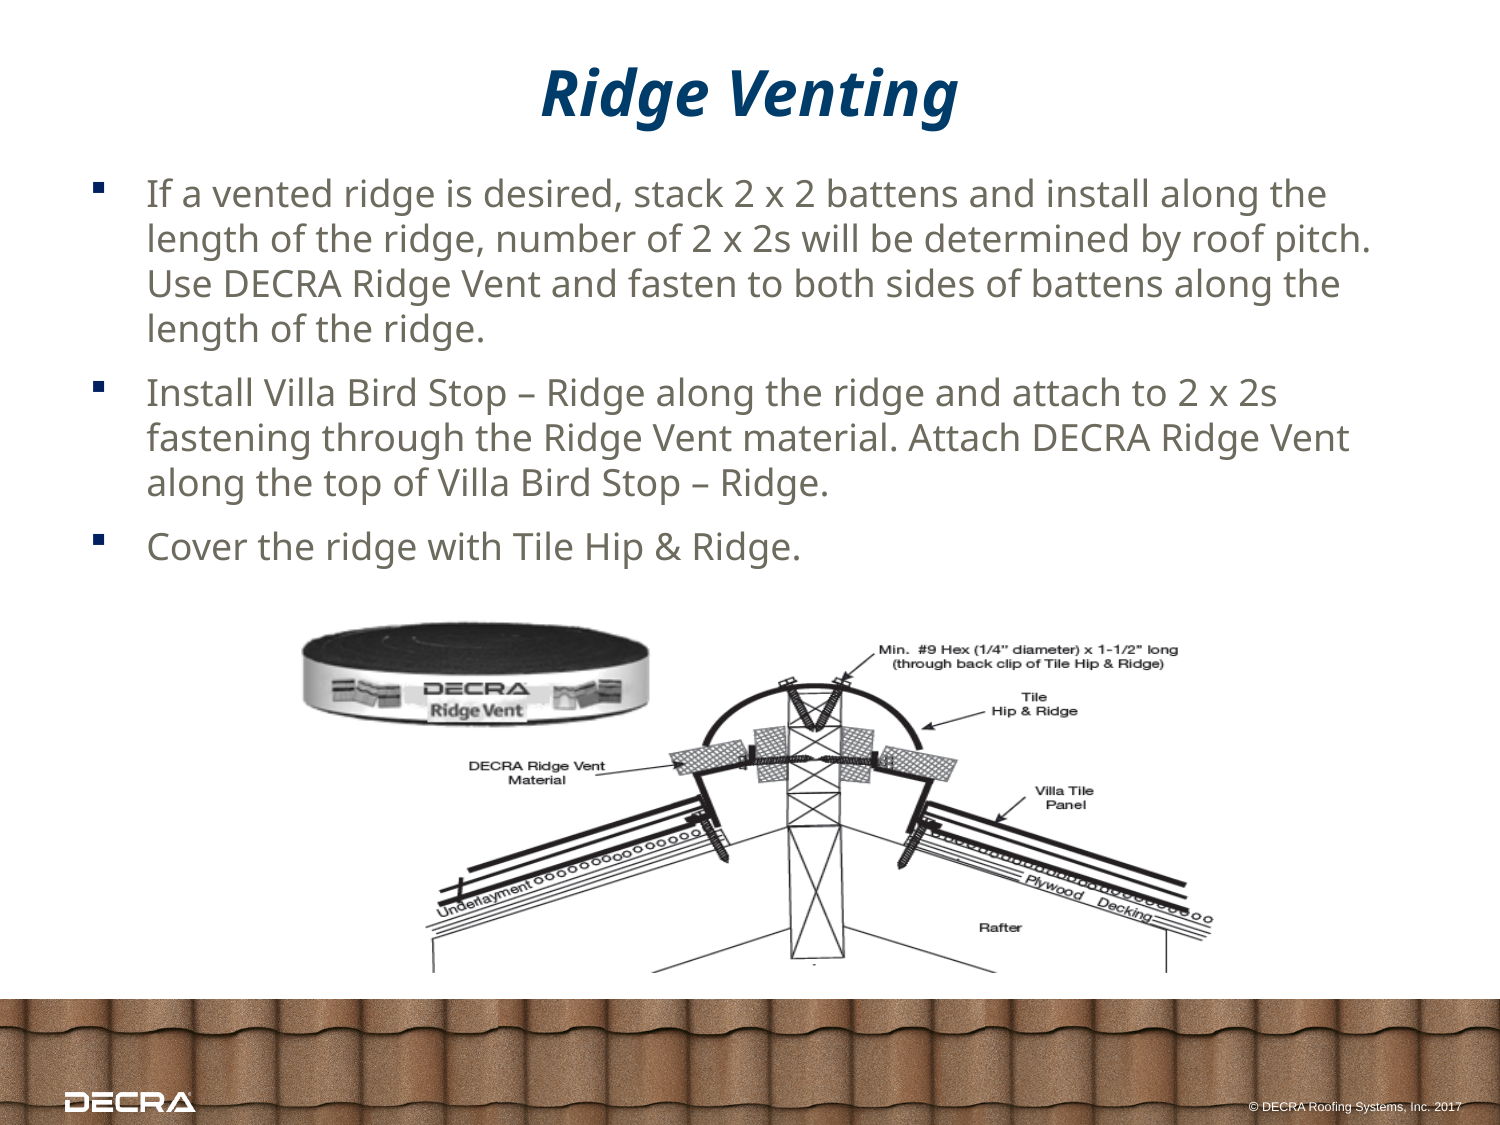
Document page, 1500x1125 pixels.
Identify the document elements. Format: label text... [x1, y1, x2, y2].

picture [0, 999, 1500, 1125]
title Ridge Venting [0, 45, 1500, 138]
picture [276, 599, 1243, 988]
list If a vented ridge is desired, stack 2 x 2 battens and install along the length of the ridge, number of 2 x 2s will be determined by roof pitch. Use DECRA Ridge Vent and fasten to both sides of battens along the length of the ridge. Install Villa Bird Stop – Ridge along the ridge and attach to 2 x 2s fastening through the Ridge Vent material. Attach DECRA Ridge Vent along the top of Villa Bird Stop – Ridge. Cover the ridge with Tile Hip & Ridge. [75, 162, 1446, 950]
